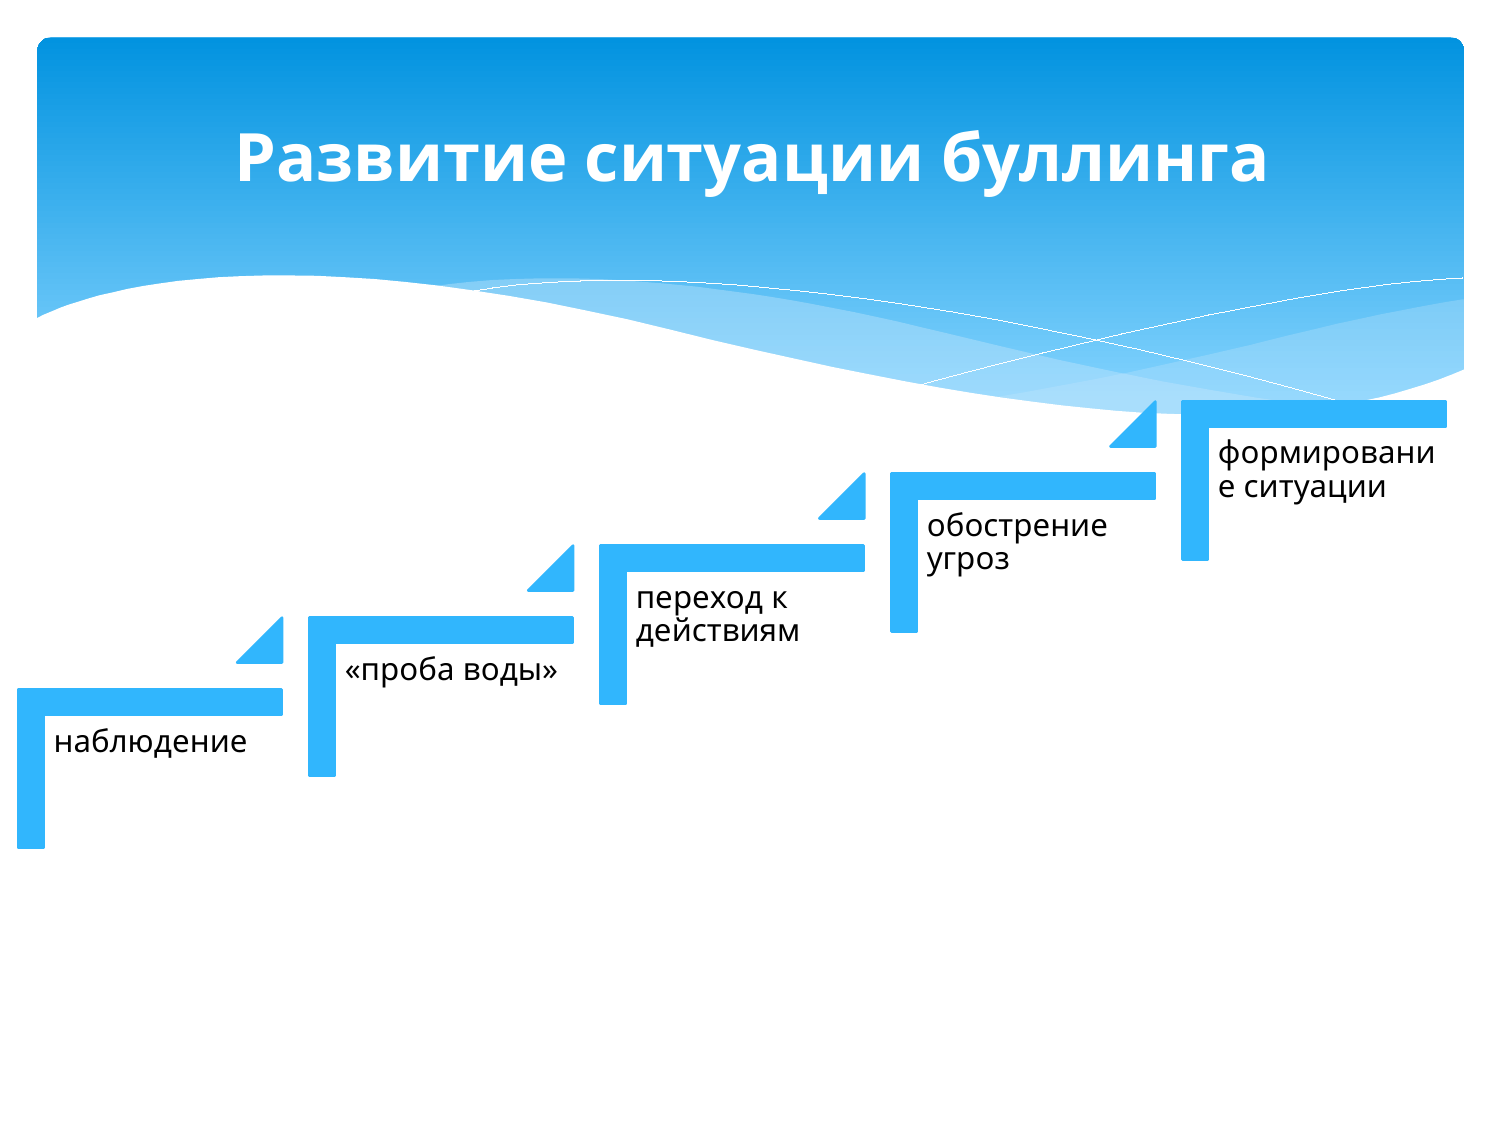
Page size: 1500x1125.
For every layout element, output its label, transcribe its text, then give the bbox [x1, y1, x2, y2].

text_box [17, 231, 1448, 1095]
title Развитие ситуации буллинга [86, 54, 1436, 228]
